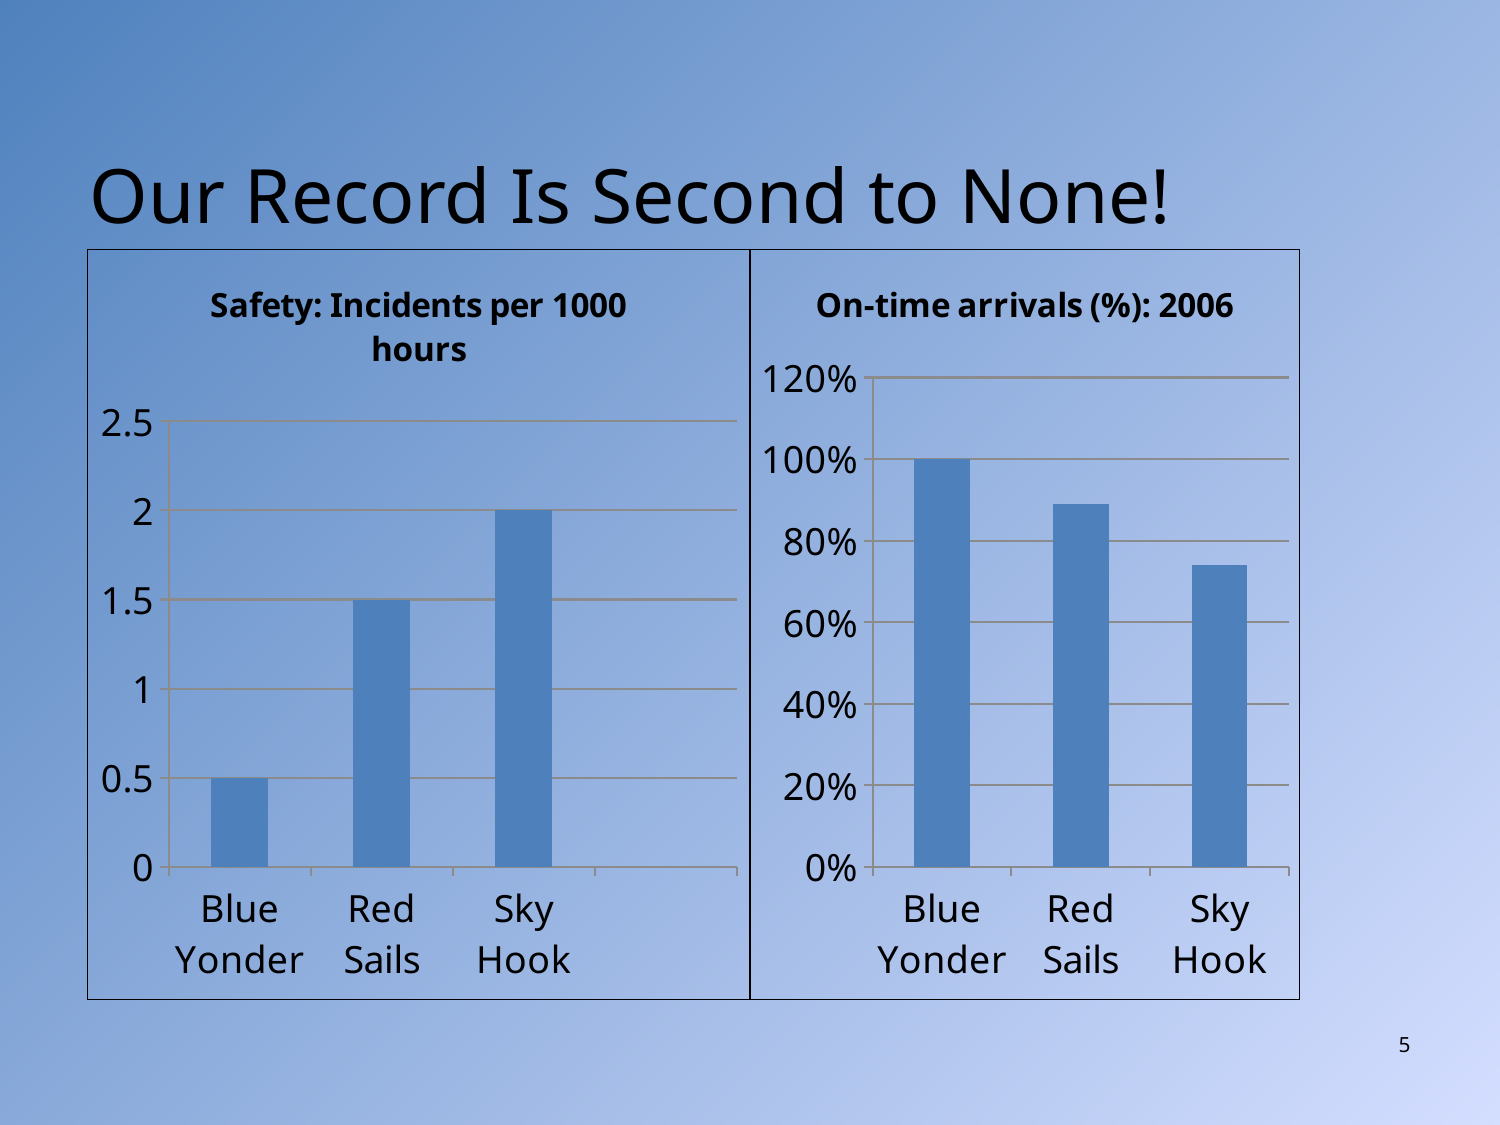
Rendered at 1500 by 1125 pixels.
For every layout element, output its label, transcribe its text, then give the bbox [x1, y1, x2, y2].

chart [86, 249, 1301, 1001]
title Our Record Is Second to None! [75, 58, 1425, 247]
slide_number 5 [1074, 1024, 1425, 1103]
